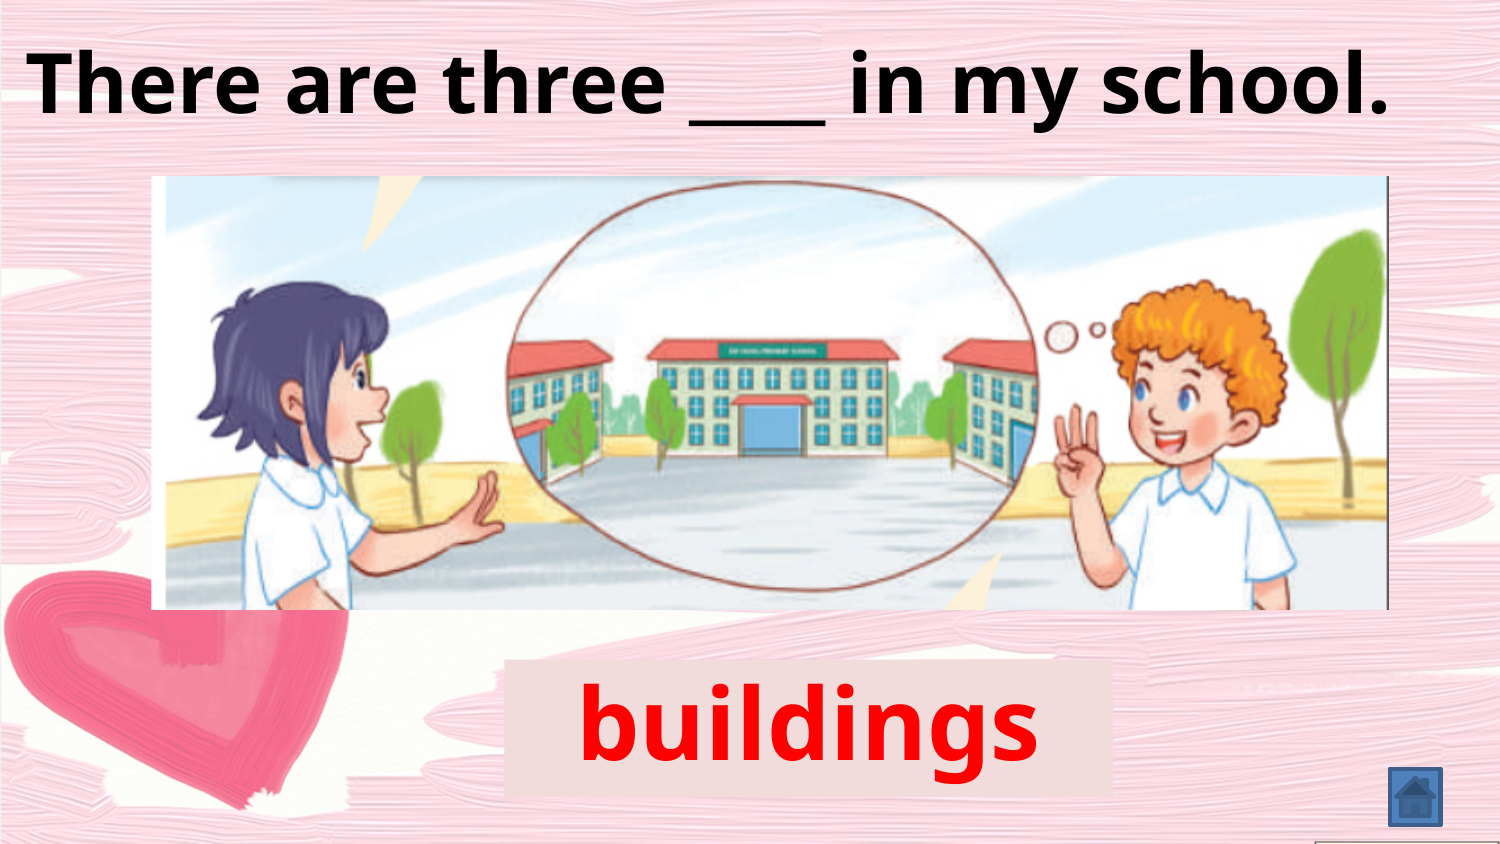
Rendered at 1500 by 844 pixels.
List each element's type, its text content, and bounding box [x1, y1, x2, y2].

text_box buildings [504, 659, 1113, 797]
text_box [1388, 767, 1443, 827]
text_box There are three ____ in my school. [14, 18, 1500, 156]
picture [151, 176, 1416, 611]
